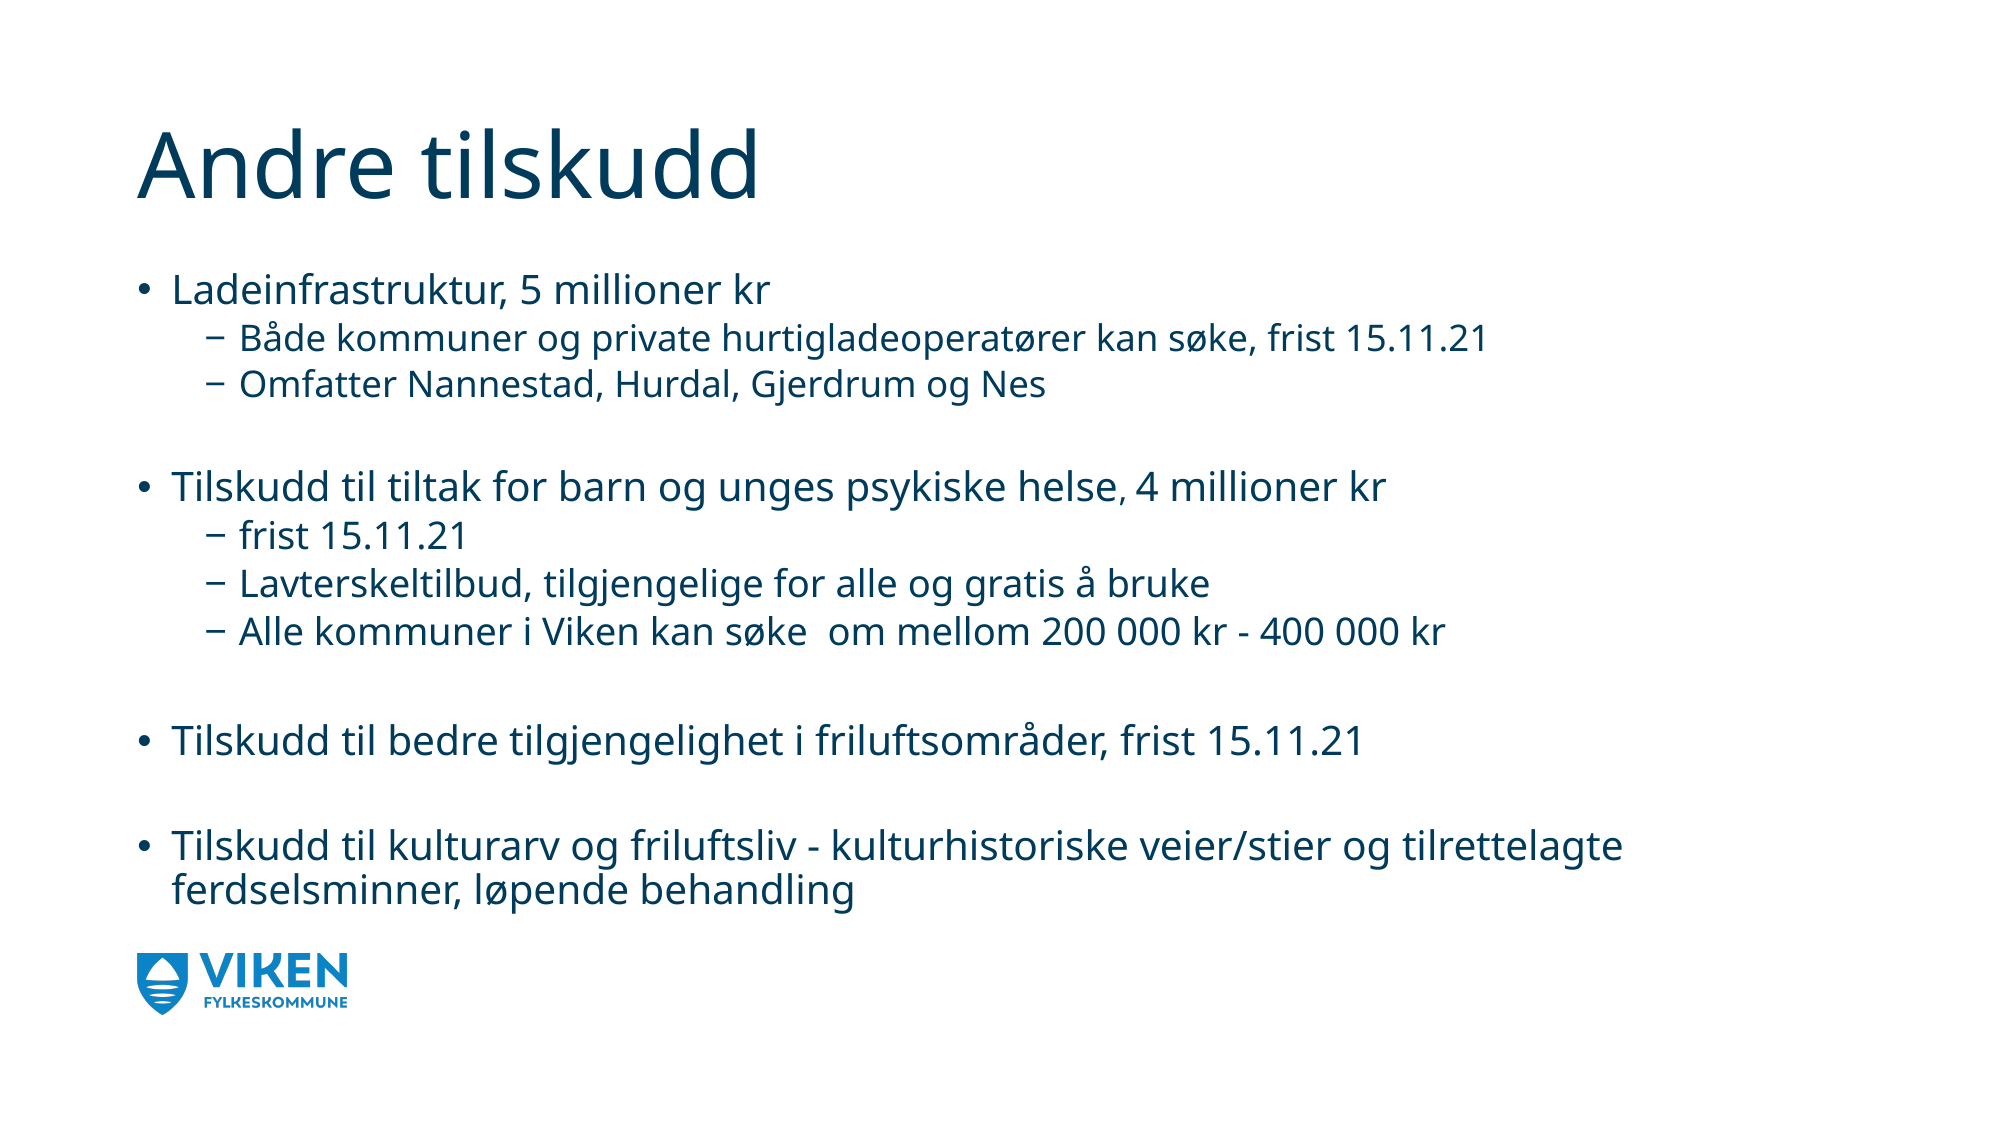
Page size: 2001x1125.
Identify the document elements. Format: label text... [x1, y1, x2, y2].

picture [137, 953, 347, 1015]
title Andre tilskudd [137, 59, 1863, 216]
list Ladeinfrastruktur, 5 millioner kr Både kommuner og private hurtigladeoperatører kan søke, frist 15.11.21 Omfatter Nannestad, Hurdal, Gjerdrum og Nes Tilskudd til tiltak for barn og unges psykiske helse, 4 millioner kr frist 15.11.21 Lavterskeltilbud, tilgjengelige for alle og gratis å bruke Alle kommuner i Viken kan søke om mellom 200 000 kr - 400 000 kr Tilskudd til bedre tilgjengelighet i friluftsområder, frist 15.11.21 Tilskudd til kulturarv og friluftsliv - kulturhistoriske veier/stier og tilrettelagte ferdselsminner, løpende behandling [137, 216, 1863, 917]
